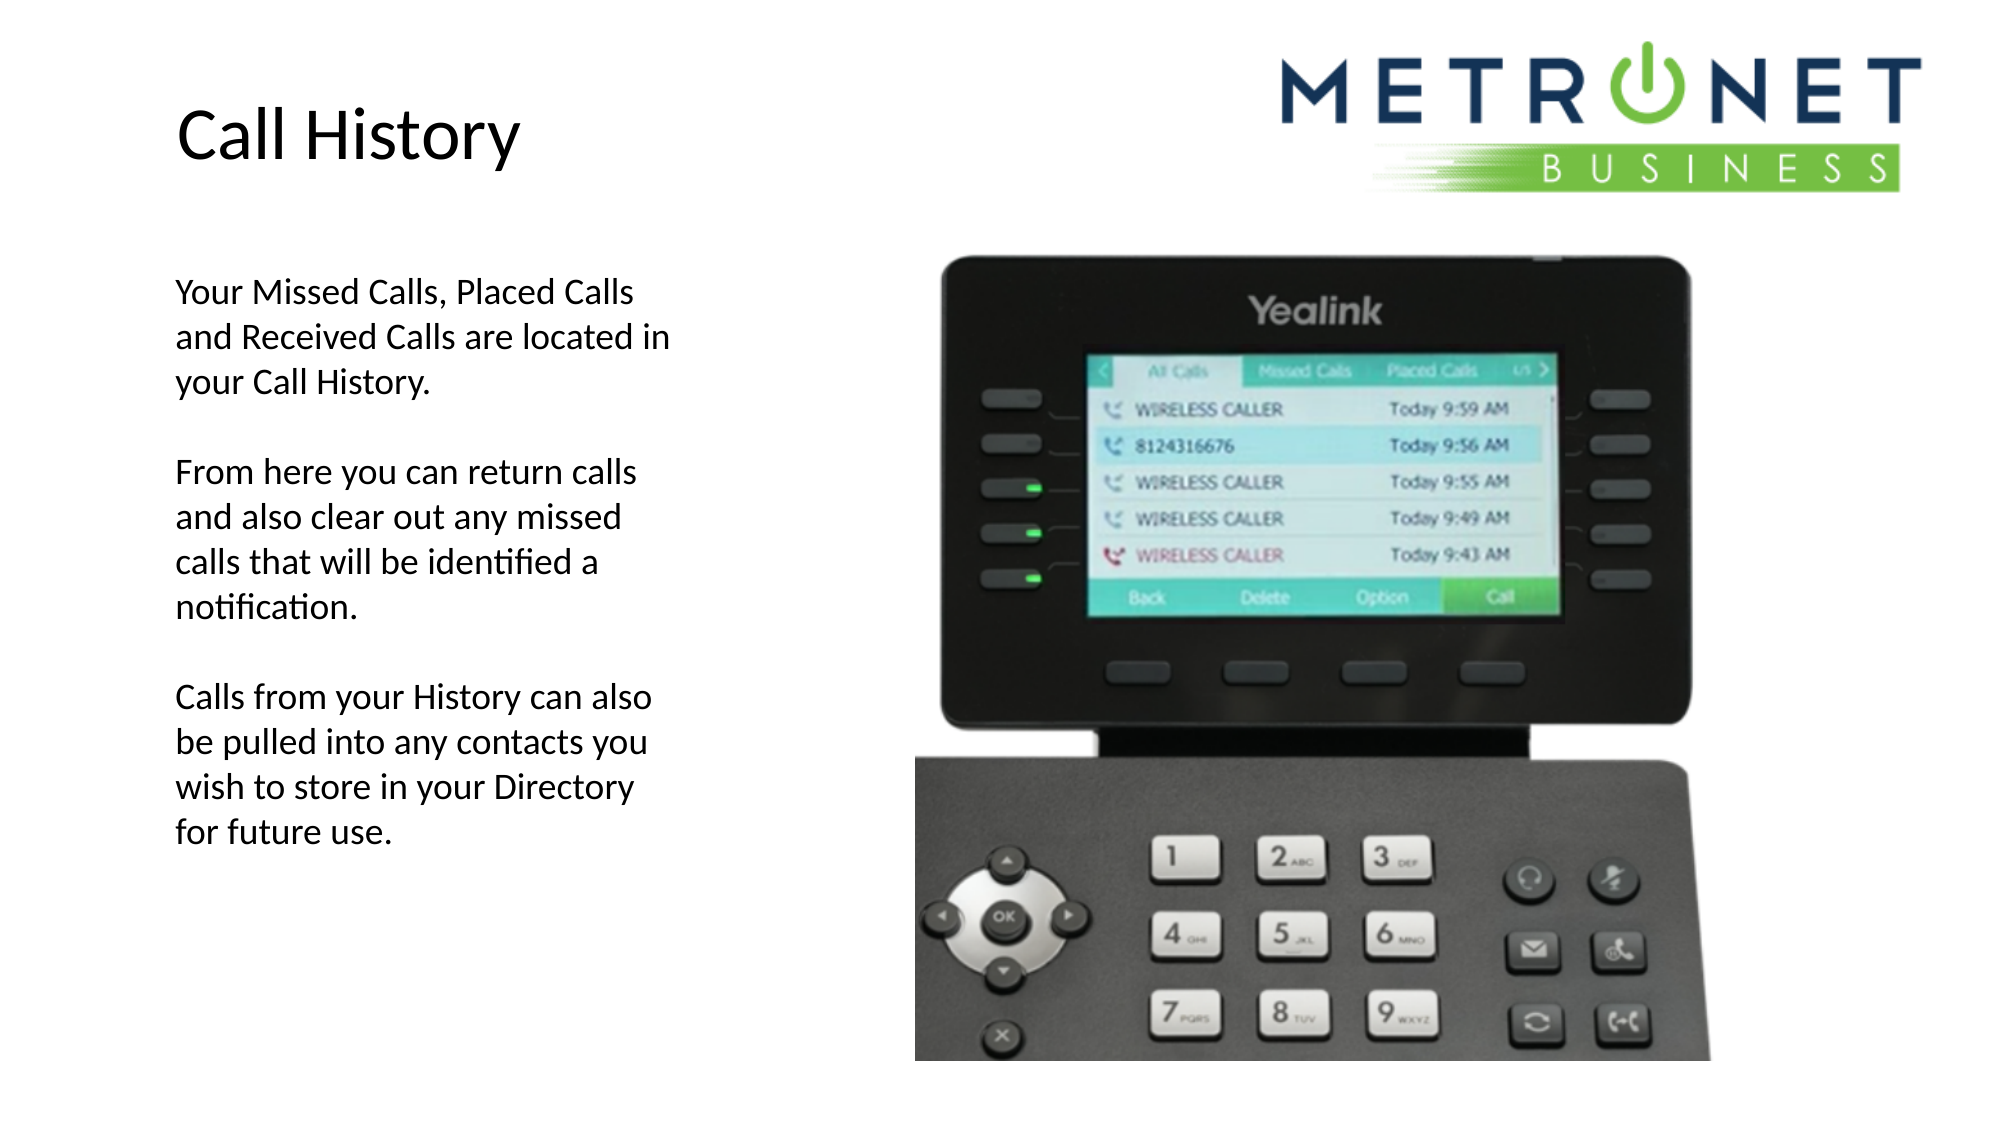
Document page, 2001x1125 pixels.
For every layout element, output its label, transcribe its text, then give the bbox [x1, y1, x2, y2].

picture [915, 233, 1724, 1061]
picture [1262, 37, 1935, 199]
text_box Call History [162, 77, 537, 183]
text_box Your Missed Calls, Placed Calls and Received Calls are located in your Call History. From here you can return calls and also clear out any missed calls that will be identified a notification. Calls from your History can also be pulled into any contacts you wish to store in your Directory for future use. [160, 259, 694, 860]
